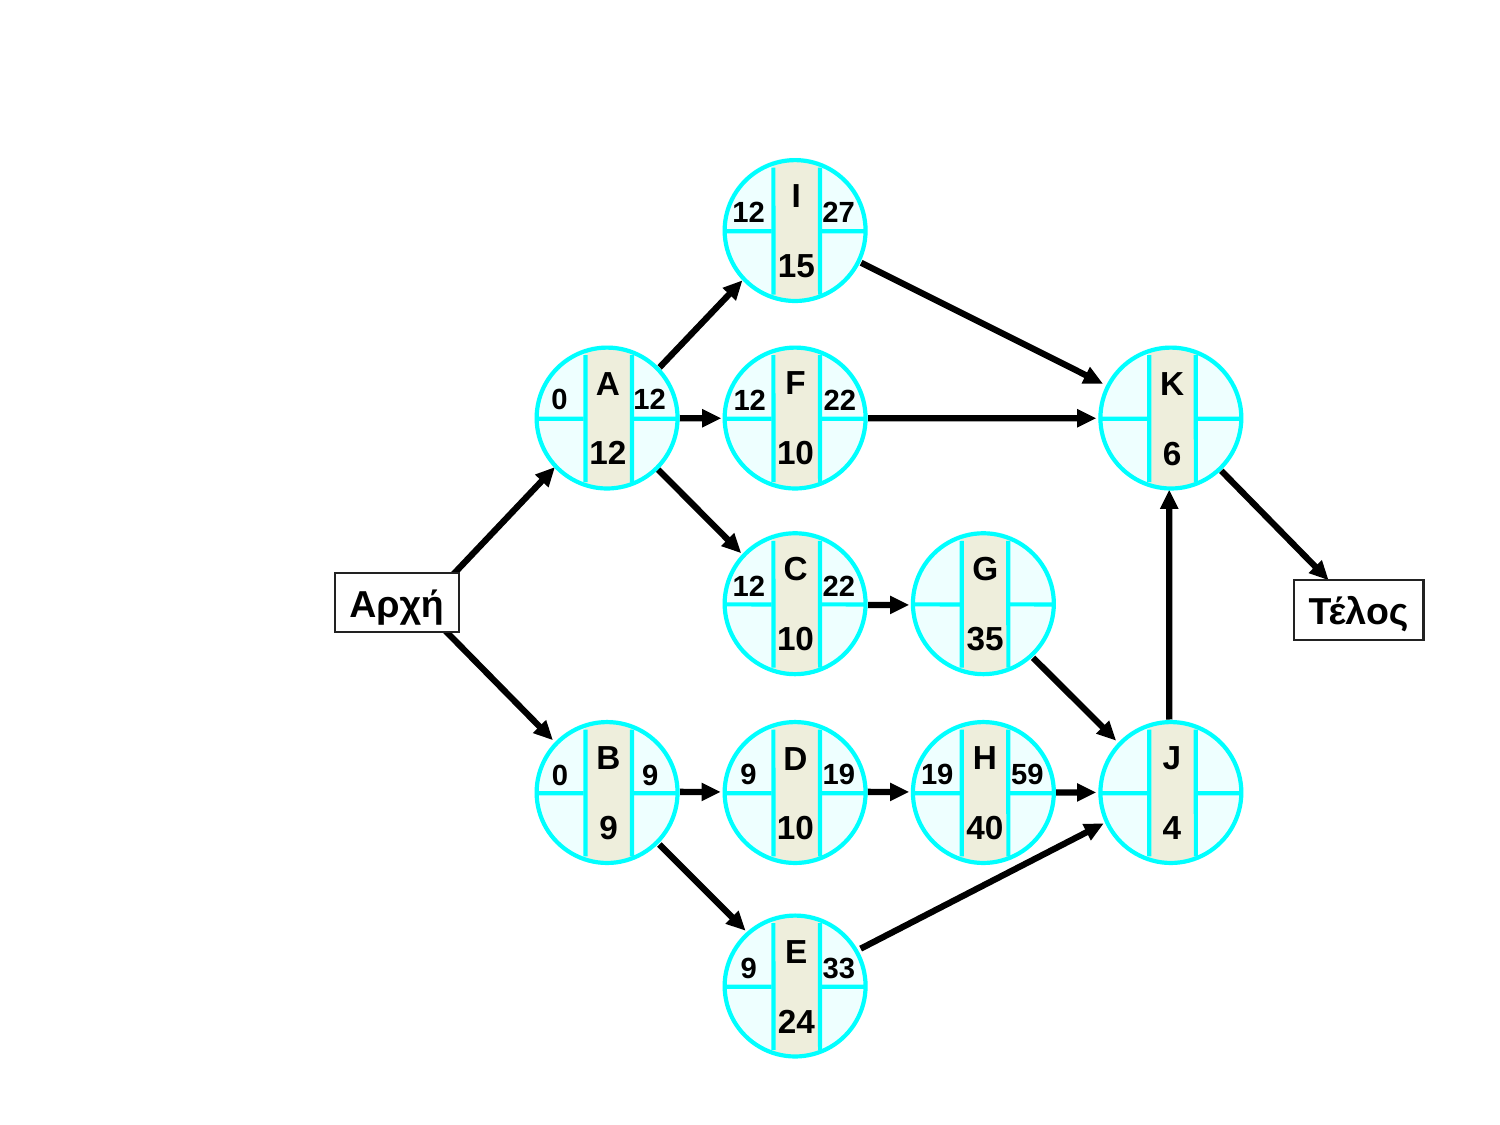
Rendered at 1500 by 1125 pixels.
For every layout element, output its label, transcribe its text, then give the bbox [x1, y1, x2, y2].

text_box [722, 530, 868, 676]
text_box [722, 719, 868, 865]
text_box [534, 344, 680, 491]
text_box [722, 344, 868, 491]
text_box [910, 719, 1057, 865]
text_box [1098, 719, 1244, 865]
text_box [910, 530, 1057, 676]
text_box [534, 719, 680, 865]
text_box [722, 912, 868, 1059]
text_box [1098, 344, 1244, 491]
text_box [722, 157, 868, 303]
text_box Τέλος [1332, 580, 1424, 640]
text_box Αρχή [334, 572, 440, 633]
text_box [445, 262, 1329, 949]
